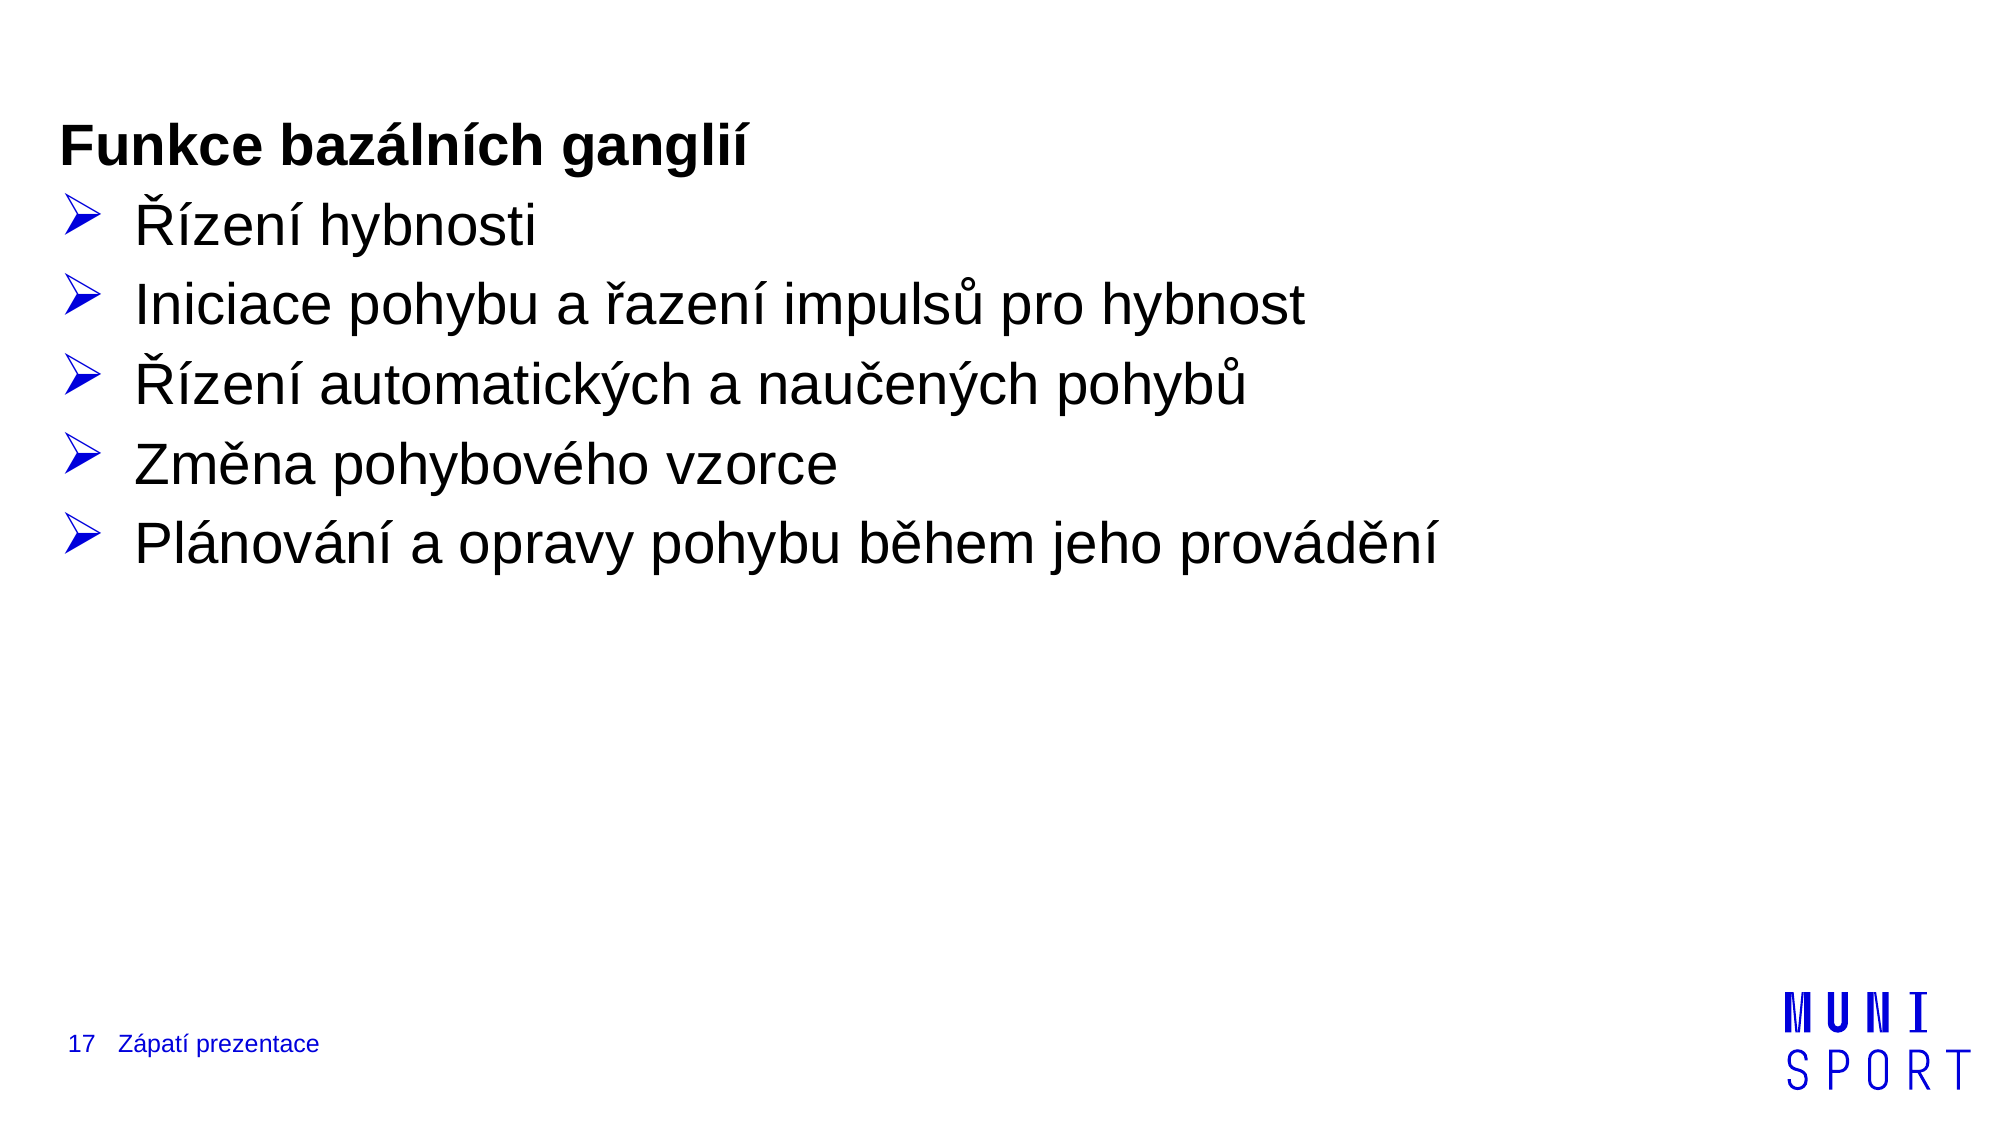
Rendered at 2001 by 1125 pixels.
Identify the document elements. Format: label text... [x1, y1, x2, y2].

list Funkce bazálních ganglií Řízení hybnosti Iniciace pohybu a řazení impulsů pro hybnost Řízení automatických a naučených pohybů Změna pohybového vzorce Plánování a opravy pohybu během jeho provádění [48, 97, 2000, 957]
slide_number 17 [67, 1021, 110, 1063]
footer Zápatí prezentace [118, 1021, 1418, 1063]
